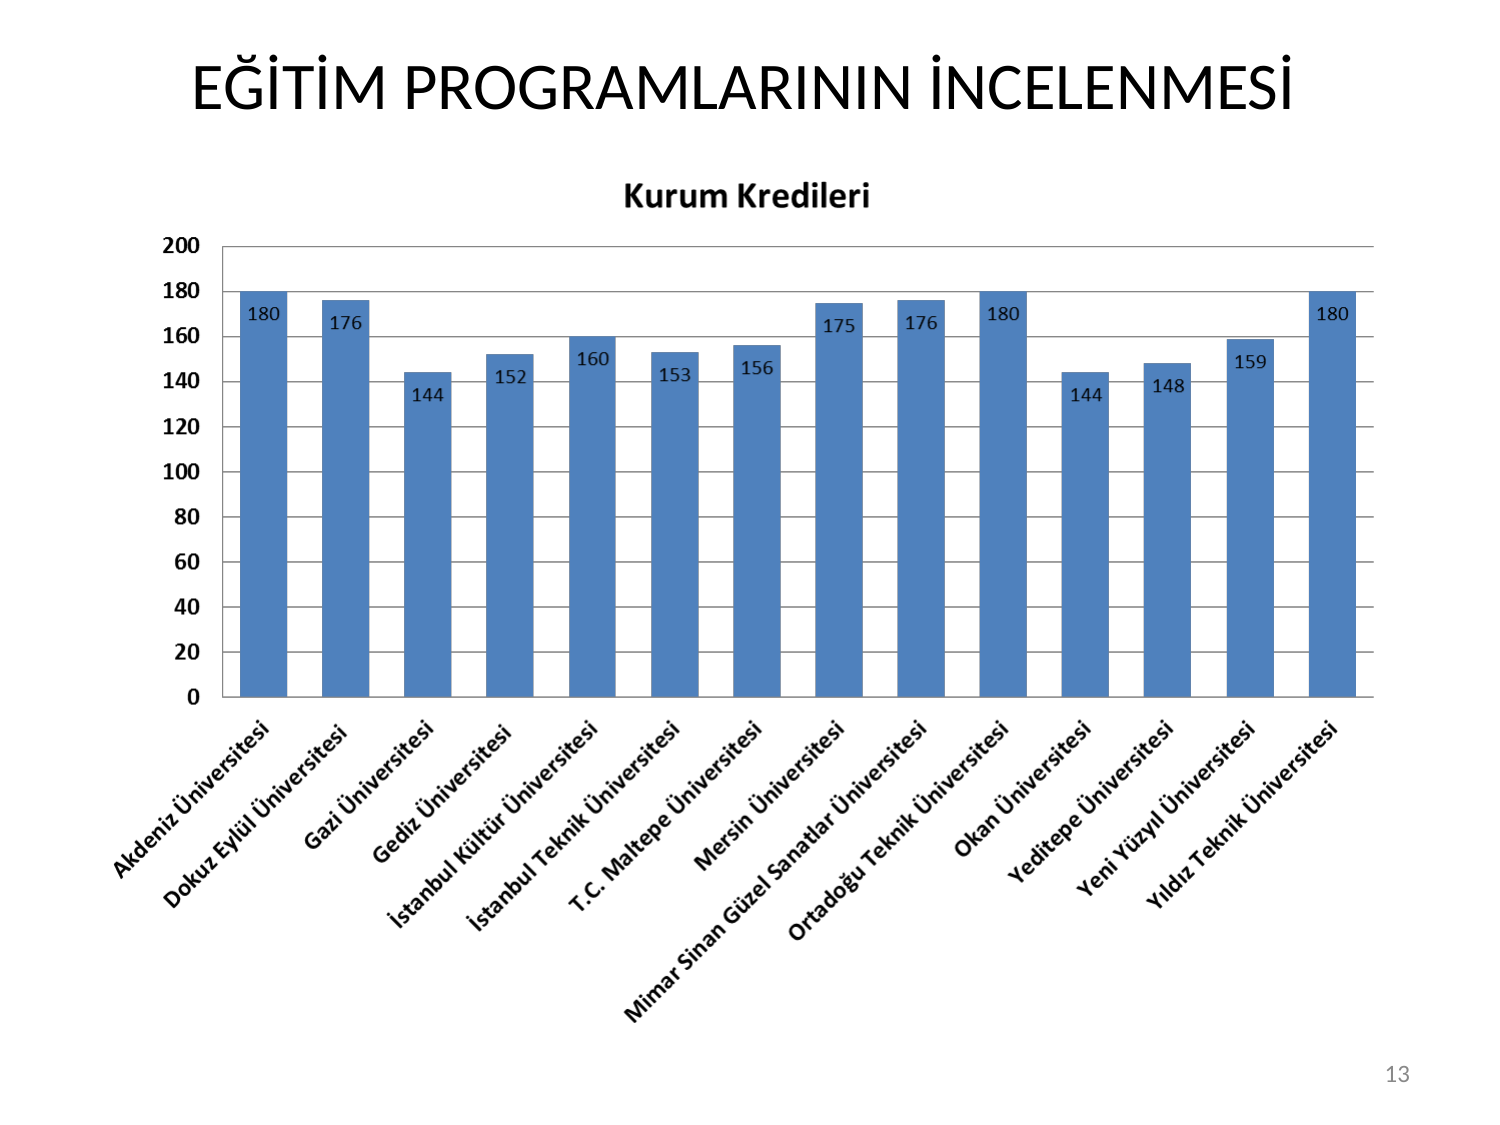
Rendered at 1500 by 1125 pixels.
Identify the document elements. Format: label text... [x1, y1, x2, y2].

title EĞİTİM PROGRAMLARININ İNCELENMESİ [41, 35, 1447, 149]
slide_number 13 [1074, 1042, 1425, 1103]
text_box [88, 147, 1405, 1051]
